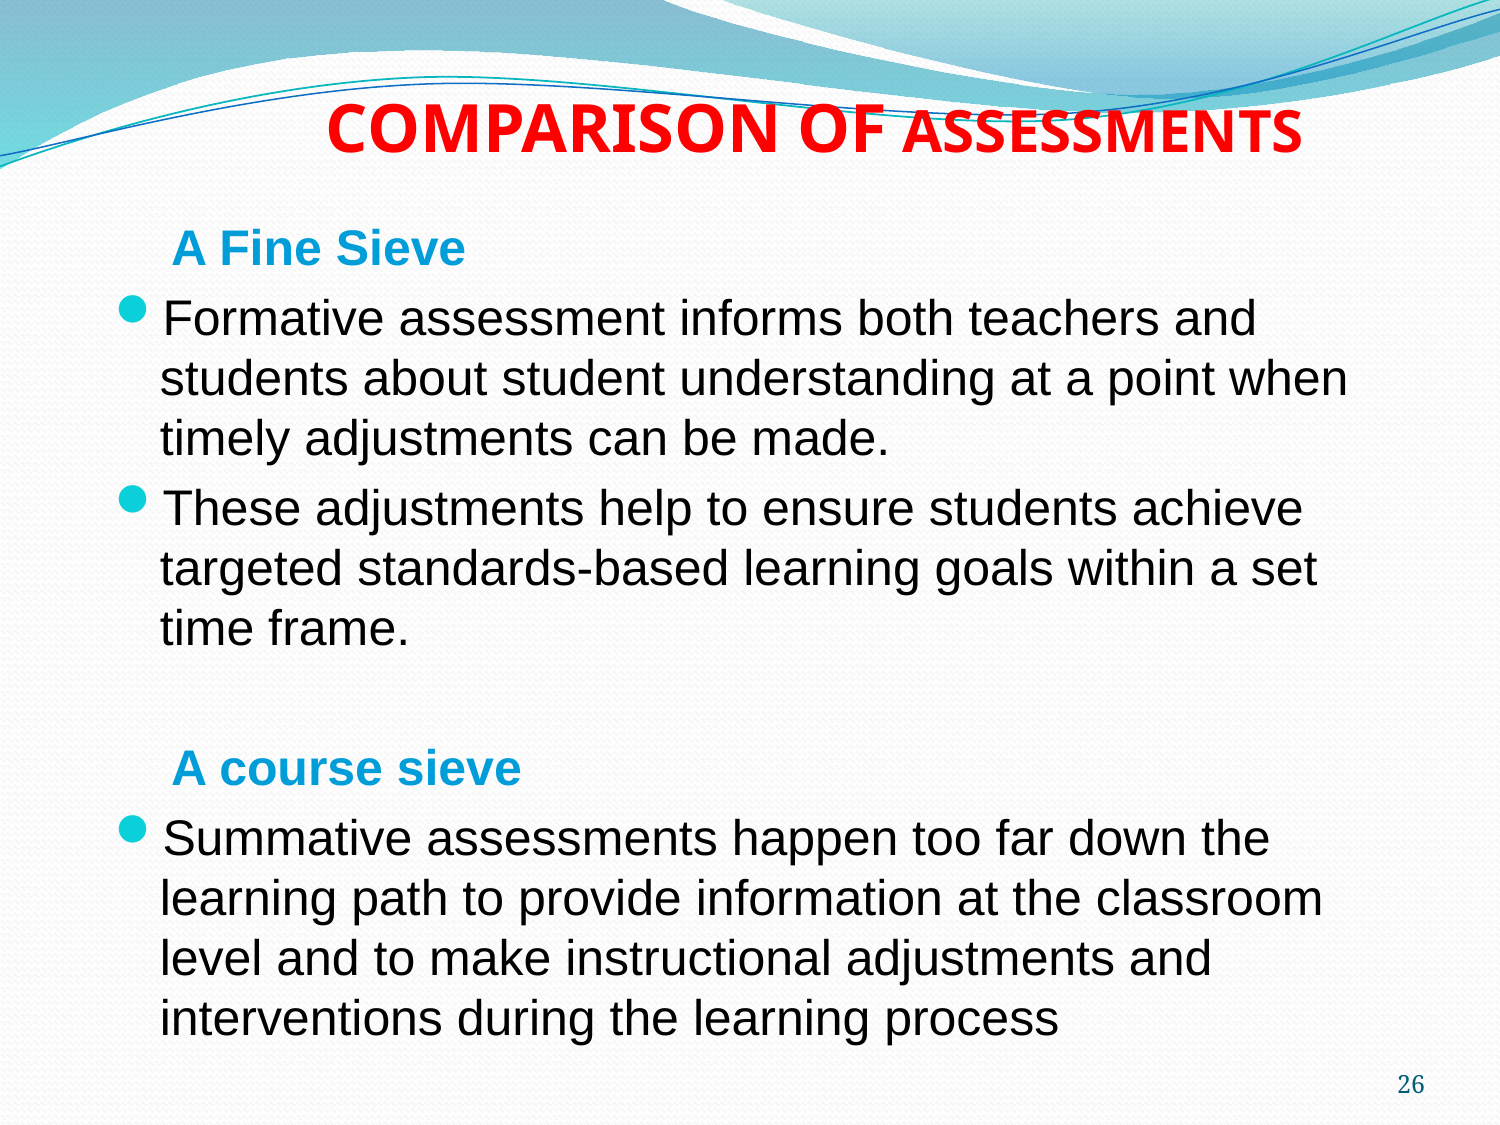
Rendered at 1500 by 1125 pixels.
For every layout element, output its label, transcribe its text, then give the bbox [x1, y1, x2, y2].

text_box COMPARISON OF ASSESSMENTS [253, 78, 1376, 173]
slide_number 26 [1299, 1042, 1425, 1103]
list A Fine Sieve Formative assessment informs both teachers and students about student understanding at a point when timely adjustments can be made. These adjustments help to ensure students achieve targeted standards-based learning goals within a set time frame. A course sieve Summative assessments happen too far down the learning path to provide information at the classroom level and to make instructional adjustments and interventions during the learning process [100, 208, 1424, 991]
